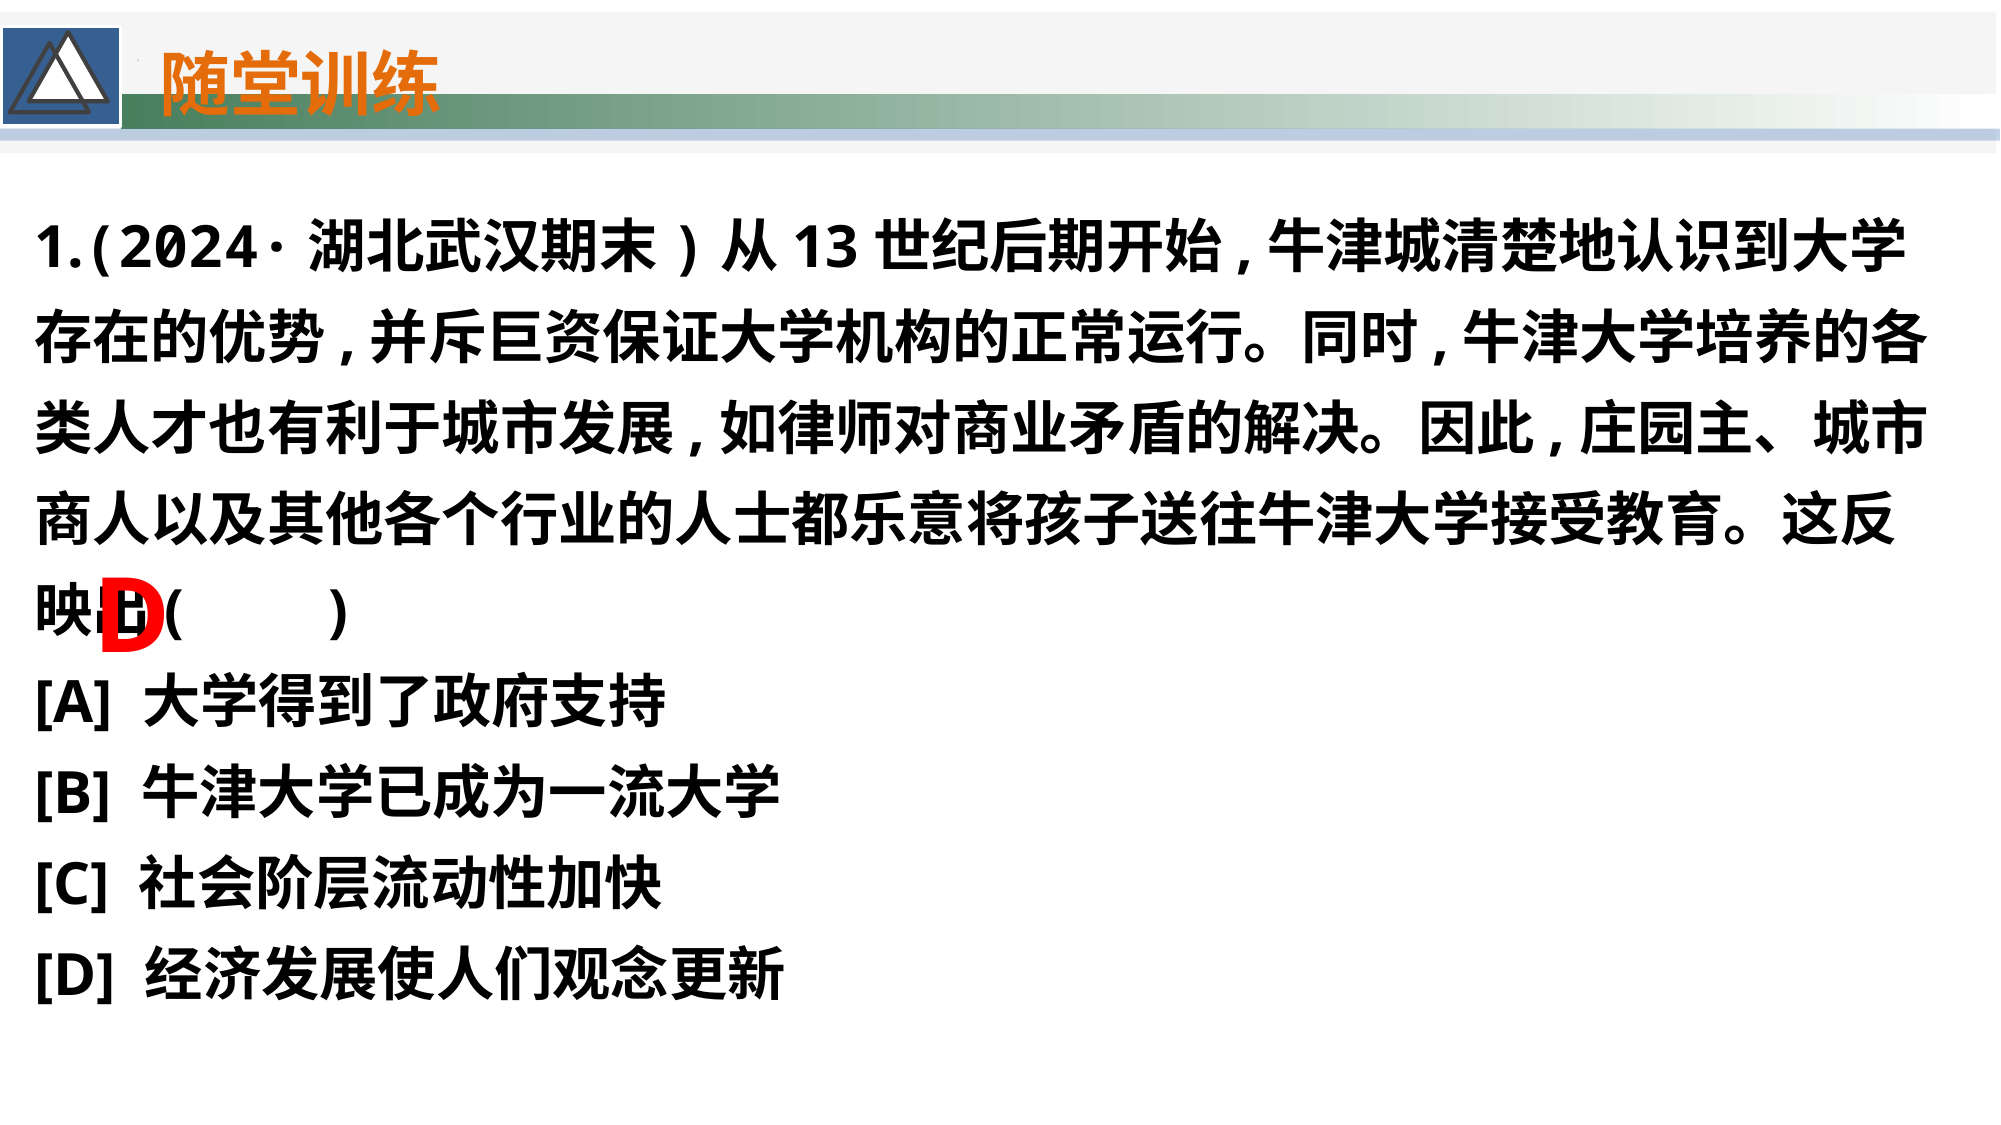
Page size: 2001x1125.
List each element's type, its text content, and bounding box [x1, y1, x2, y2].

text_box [0, 6, 2000, 154]
text_box 1.(2024·湖北武汉期末)从13世纪后期开始,牛津城清楚地认识到大学存在的优势,并斥巨资保证大学机构的正常运行。同时,牛津大学培养的各类人才也有利于城市发展,如律师对商业矛盾的解决。因此,庄园主、城市商人以及其他各个行业的人士都乐意将孩子送往牛津大学接受教育。这反映出( ) [A] 大学得到了政府支持 [B] 牛津大学已成为一流大学 [C] 社会阶层流动性加快 [D] 经济发展使人们观念更新 [19, 181, 1969, 1015]
text_box D [78, 503, 208, 681]
